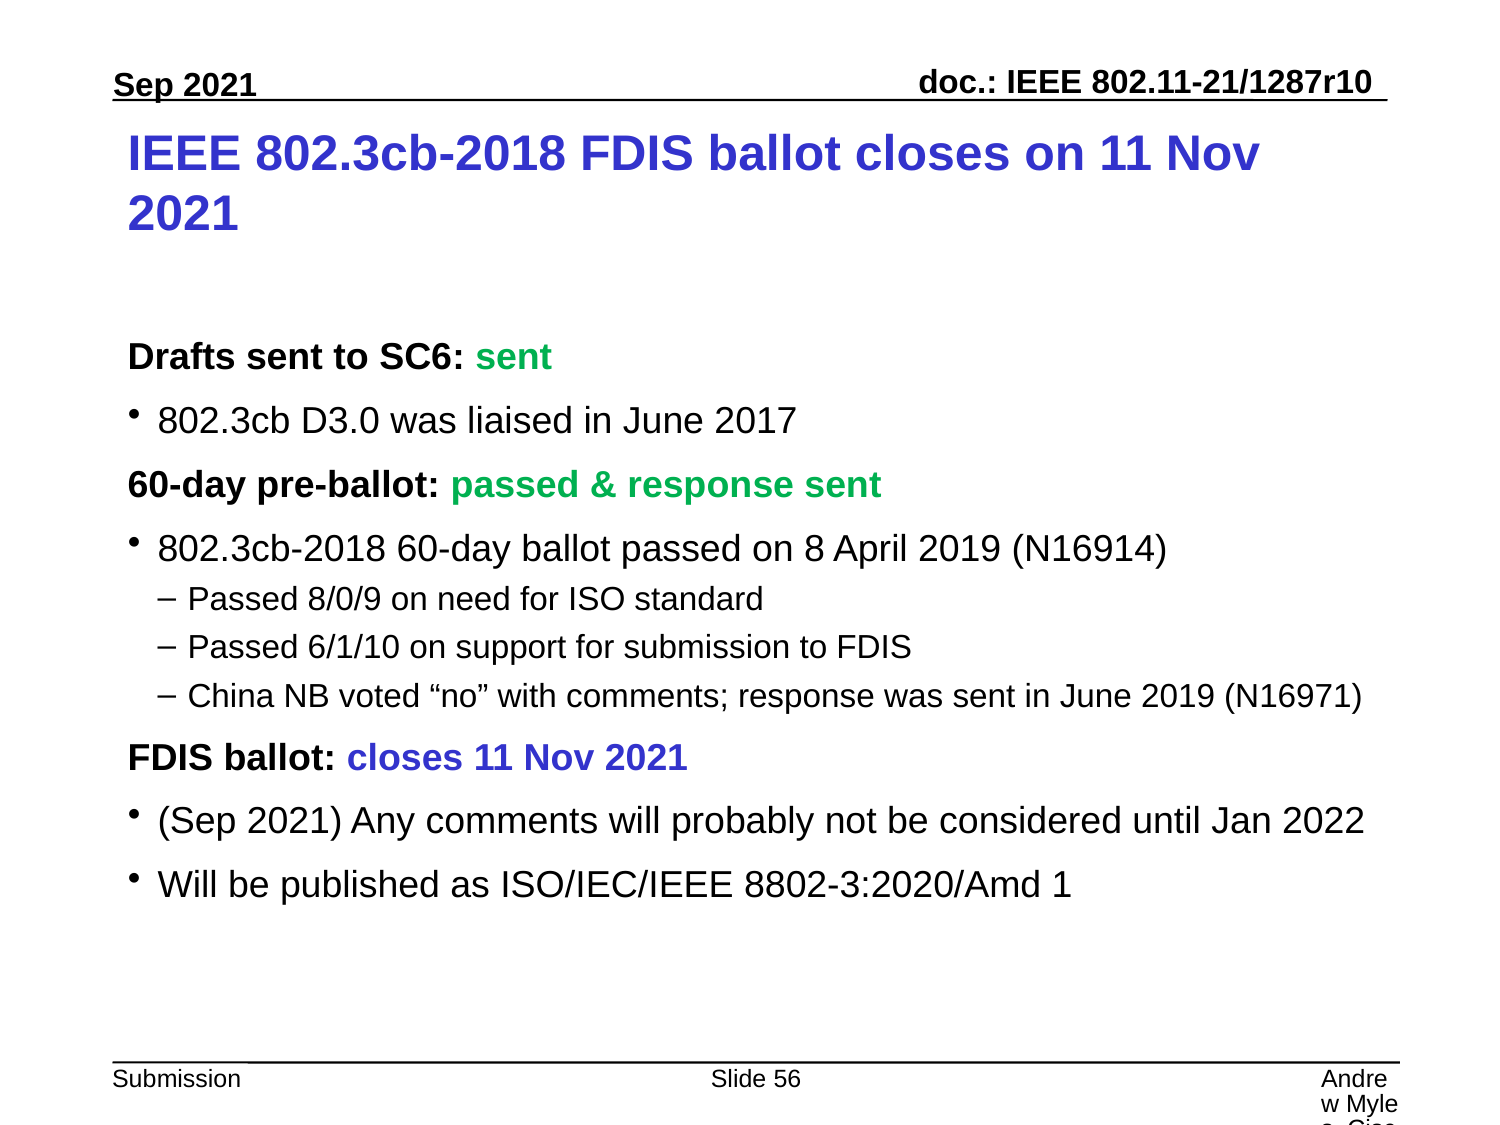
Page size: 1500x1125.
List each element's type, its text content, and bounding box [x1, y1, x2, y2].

list Drafts sent to SC6: sent 802.3cb D3.0 was liaised in June 2017 60-day pre-ballot: passed & response sent 802.3cb-2018 60-day ballot passed on 8 April 2019 (N16914) Passed 8/0/9 on need for ISO standard Passed 6/1/10 on support for submission to FDIS China NB voted “no” with comments; response was sent in June 2019 (N16971) FDIS ballot: closes 11 Nov 2021 (Sep 2021) Any comments will probably not be considered until Jan 2022 Will be published as ISO/IEC/IEEE 8802-3:2020/Amd 1 [112, 324, 1388, 1000]
title IEEE 802.3cb-2018 FDIS ballot closes on 11 Nov 2021 [112, 112, 1388, 288]
slide_number Slide 56 [709, 1061, 803, 1093]
footer Andrew Myles, Cisco [1320, 1061, 1402, 1093]
